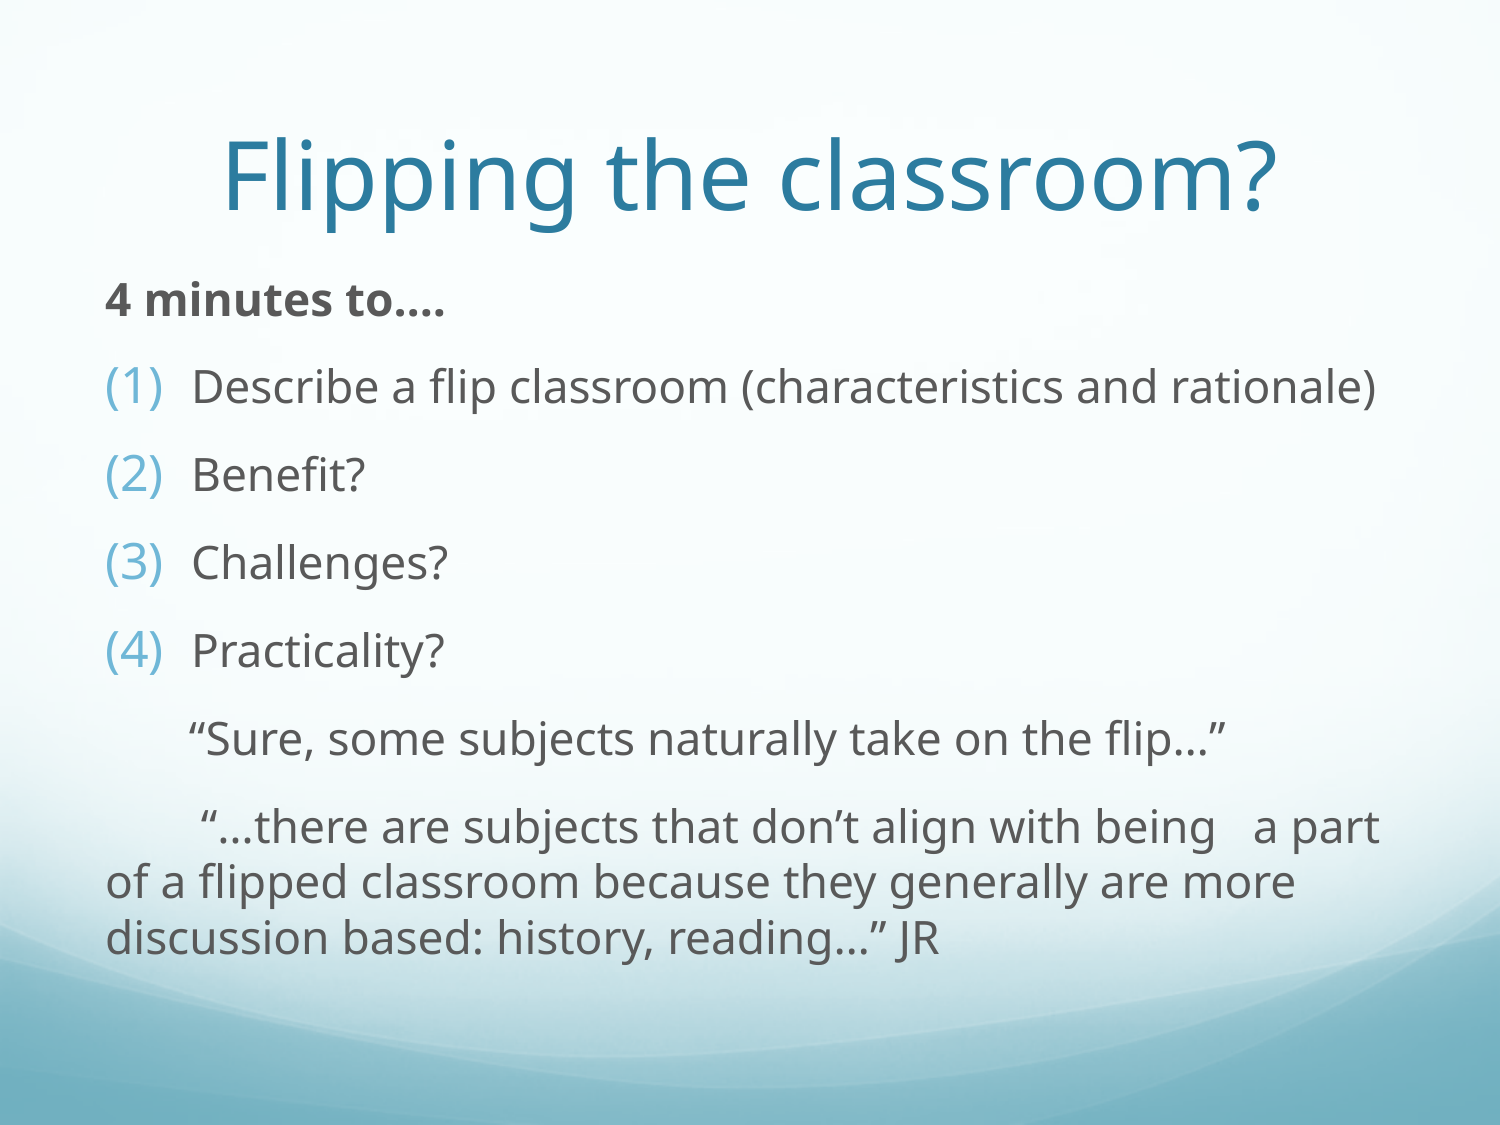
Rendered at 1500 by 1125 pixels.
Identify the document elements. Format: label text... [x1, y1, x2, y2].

list 4 minutes to…. Describe a flip classroom (characteristics and rationale) Benefit? Challenges? Practicality? “Sure, some subjects naturally take on the flip…” “…there are subjects that don’t align with being a part of a flipped classroom because they generally are more discussion based: history, reading…” JR [90, 262, 1410, 975]
title Flipping the classroom? [90, 17, 1410, 237]
